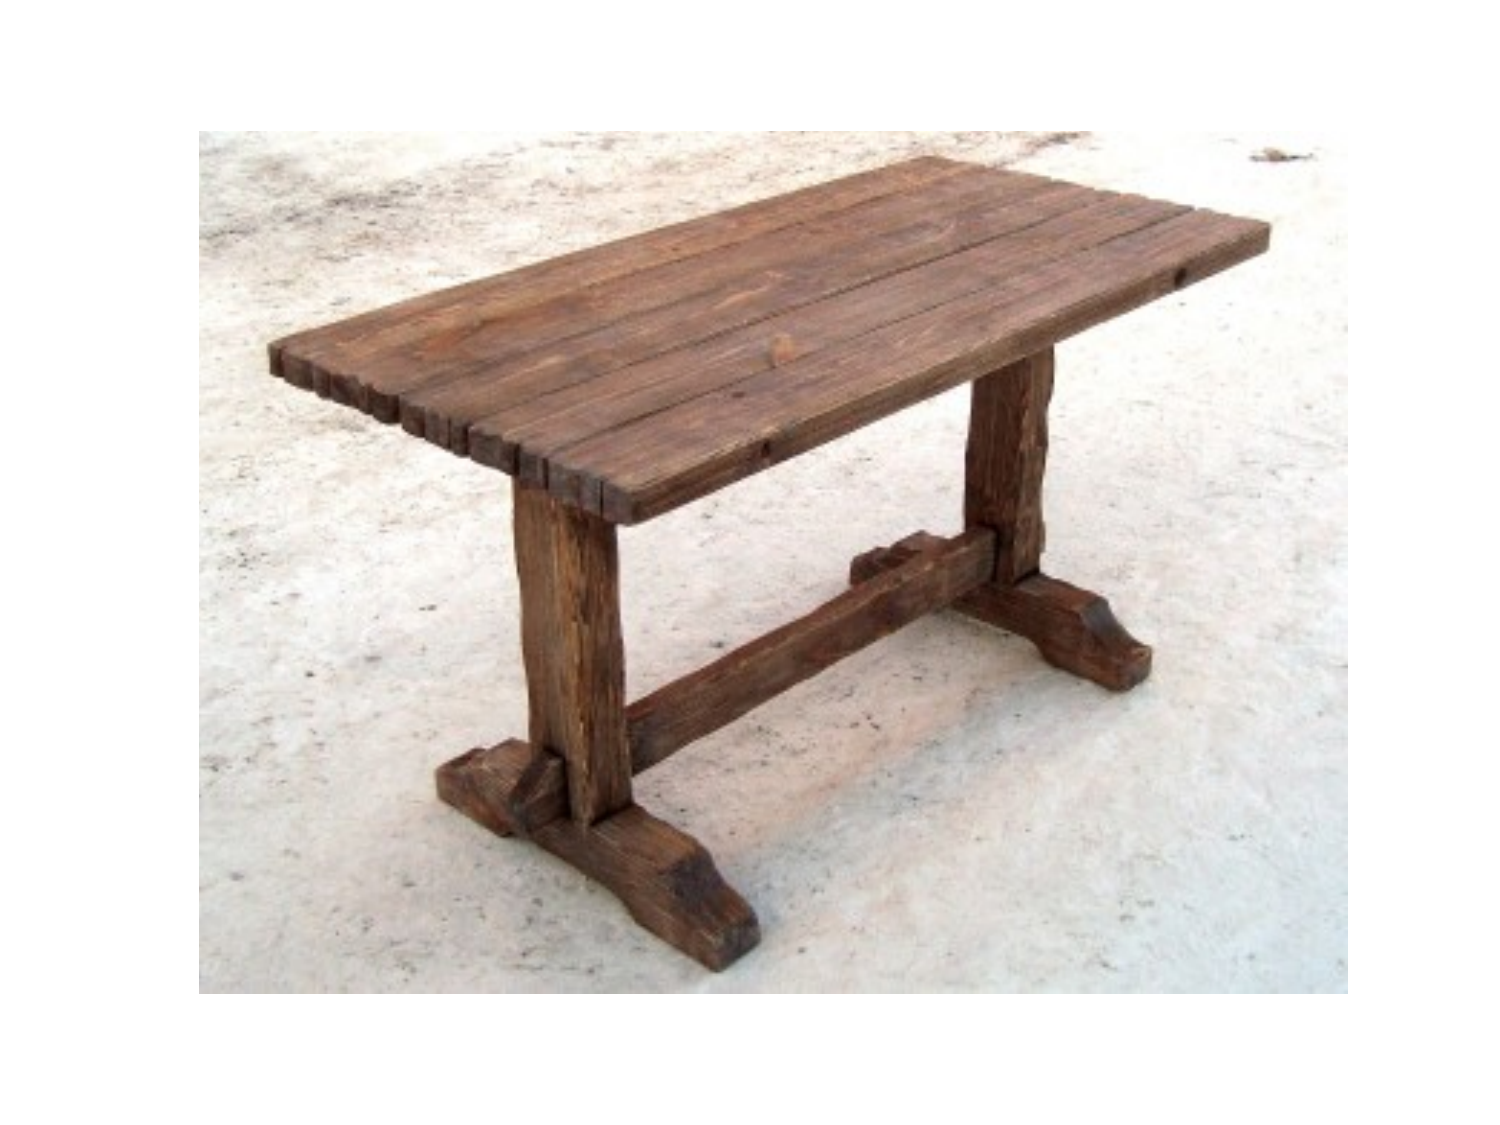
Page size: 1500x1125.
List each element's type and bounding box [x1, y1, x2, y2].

picture [198, 131, 1348, 994]
